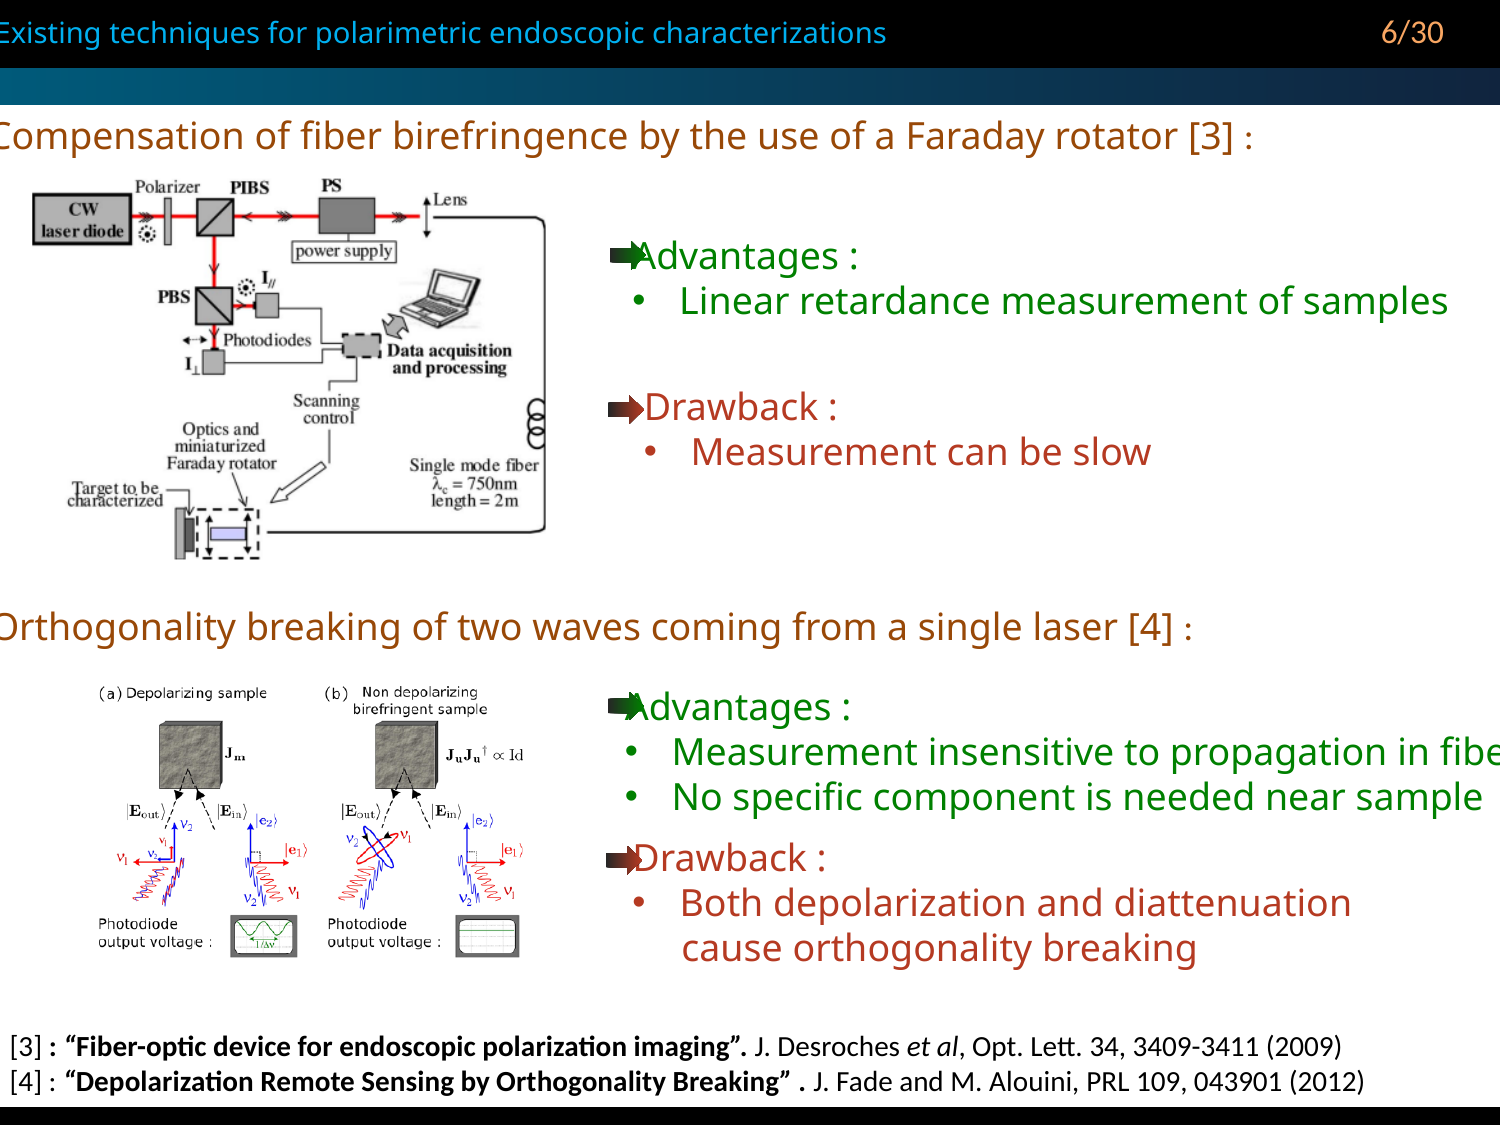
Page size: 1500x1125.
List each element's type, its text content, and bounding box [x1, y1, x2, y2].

text_box Compensation of fiber birefringence by the use of a Faraday rotator [3] : [0, 112, 1269, 164]
text_box Advantages : Measurement insensitive to propagation in fiber No specific component is needed near sample [610, 675, 1500, 826]
text_box Drawback : Measurement can be slow [629, 375, 1167, 526]
text_box [3] : “Fiber-optic device for endoscopic polarization imaging”. J. Desroches et al, Opt. Lett. 34, 3409-3411 (2009) [4] : “Depolarization Remote Sensing by Orthogonality Breaking” . J. Fade and M. Alouini, PRL 109, 043901 (2012) [0, 1020, 1500, 1105]
text_box [0, 1105, 1500, 1125]
text_box [605, 689, 646, 723]
text_box Advantages : Linear retardance measurement of samples [617, 224, 1465, 330]
text_box Orthogonality breaking of two waves coming from a single laser [4] : [0, 595, 1209, 656]
picture [17, 166, 580, 566]
picture [17, 674, 578, 977]
text_box [605, 393, 646, 426]
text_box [0, 0, 1500, 105]
text_box [604, 843, 644, 877]
text_box [607, 239, 648, 272]
text_box Drawback : Both depolarization and diattenuation cause orthogonality breaking [617, 826, 1368, 1021]
